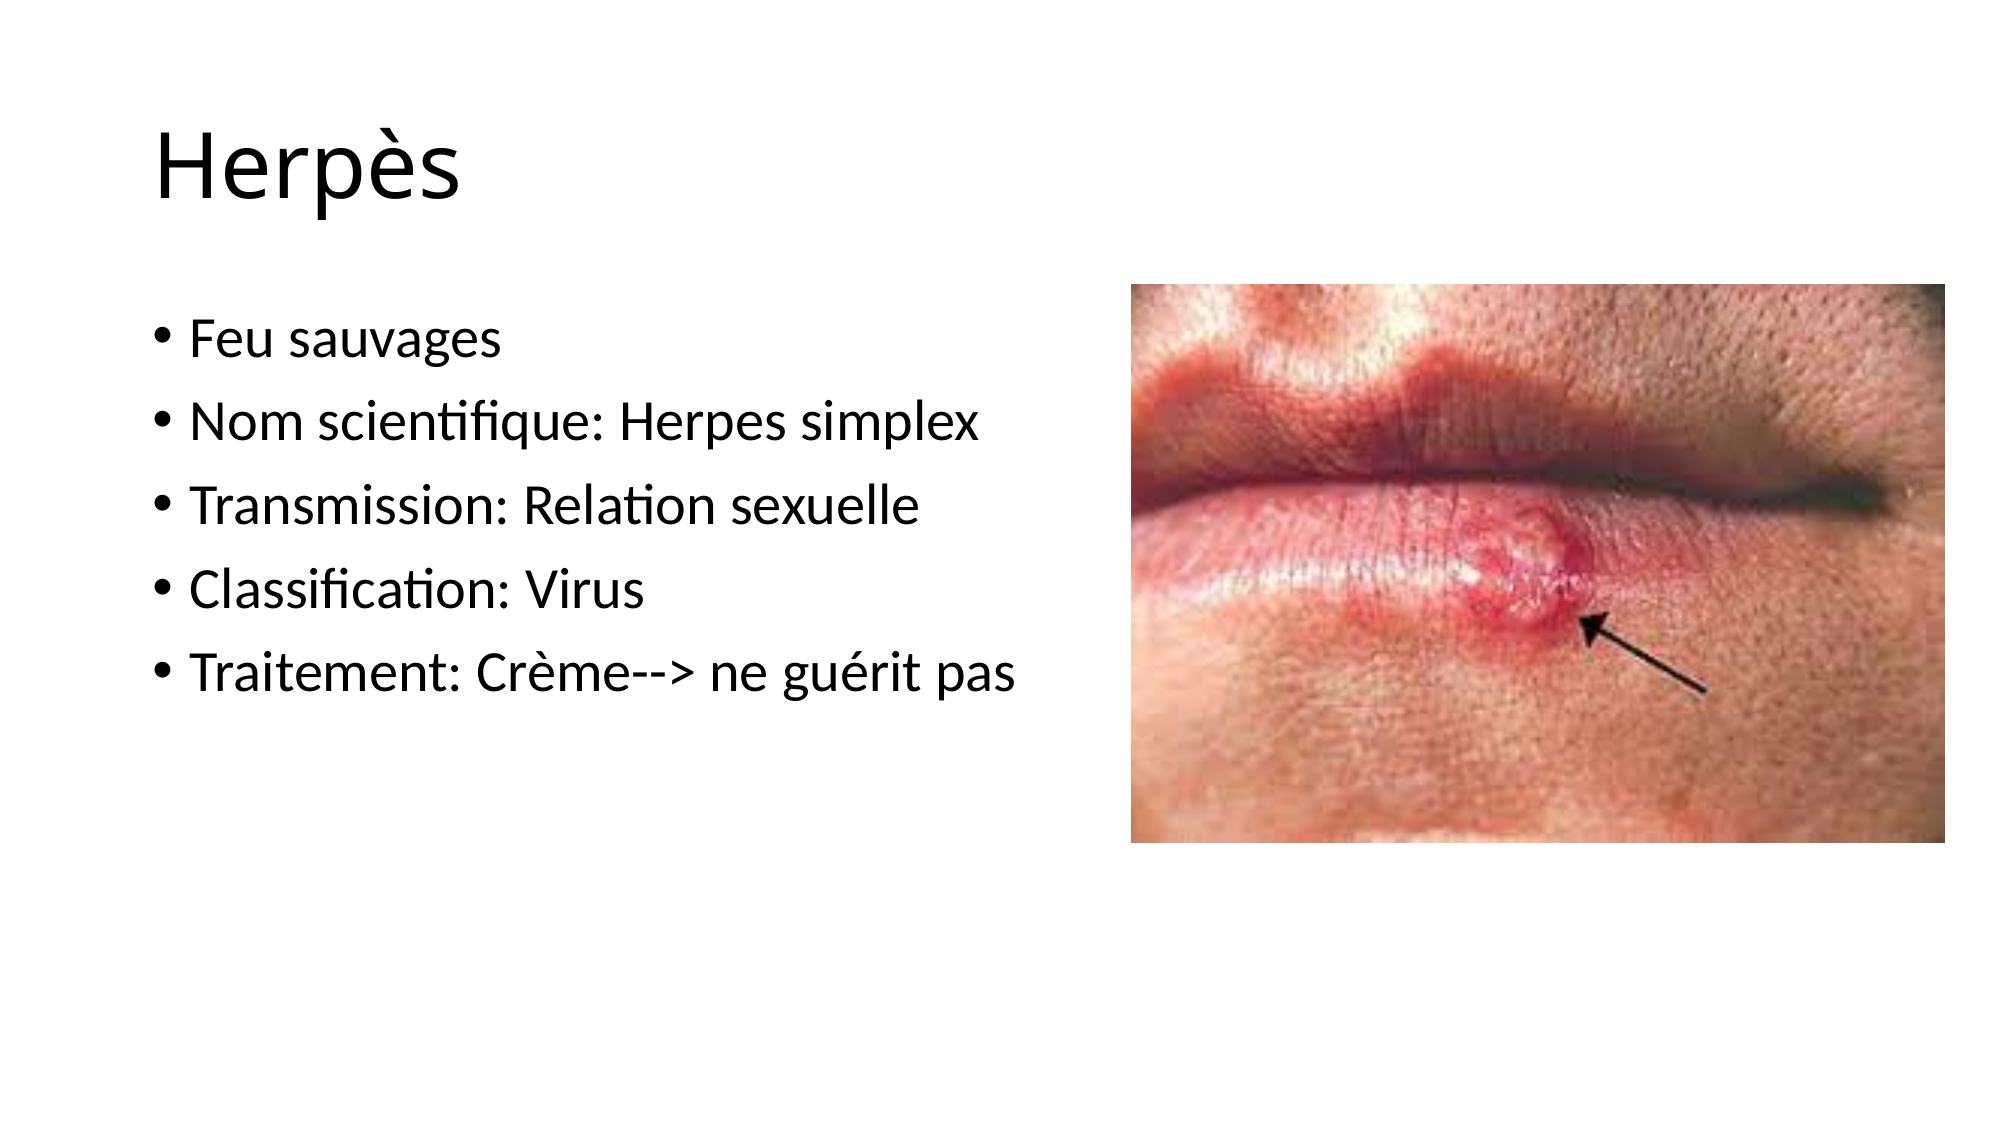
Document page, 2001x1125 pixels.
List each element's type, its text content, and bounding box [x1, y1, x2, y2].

title Herpès [137, 59, 1863, 278]
picture [1130, 284, 1945, 844]
list Feu sauvages Nom scientifique: Herpes simplex Transmission: Relation sexuelle Classification: Virus Traitement: Crème--> ne guérit pas [137, 299, 1863, 1014]
